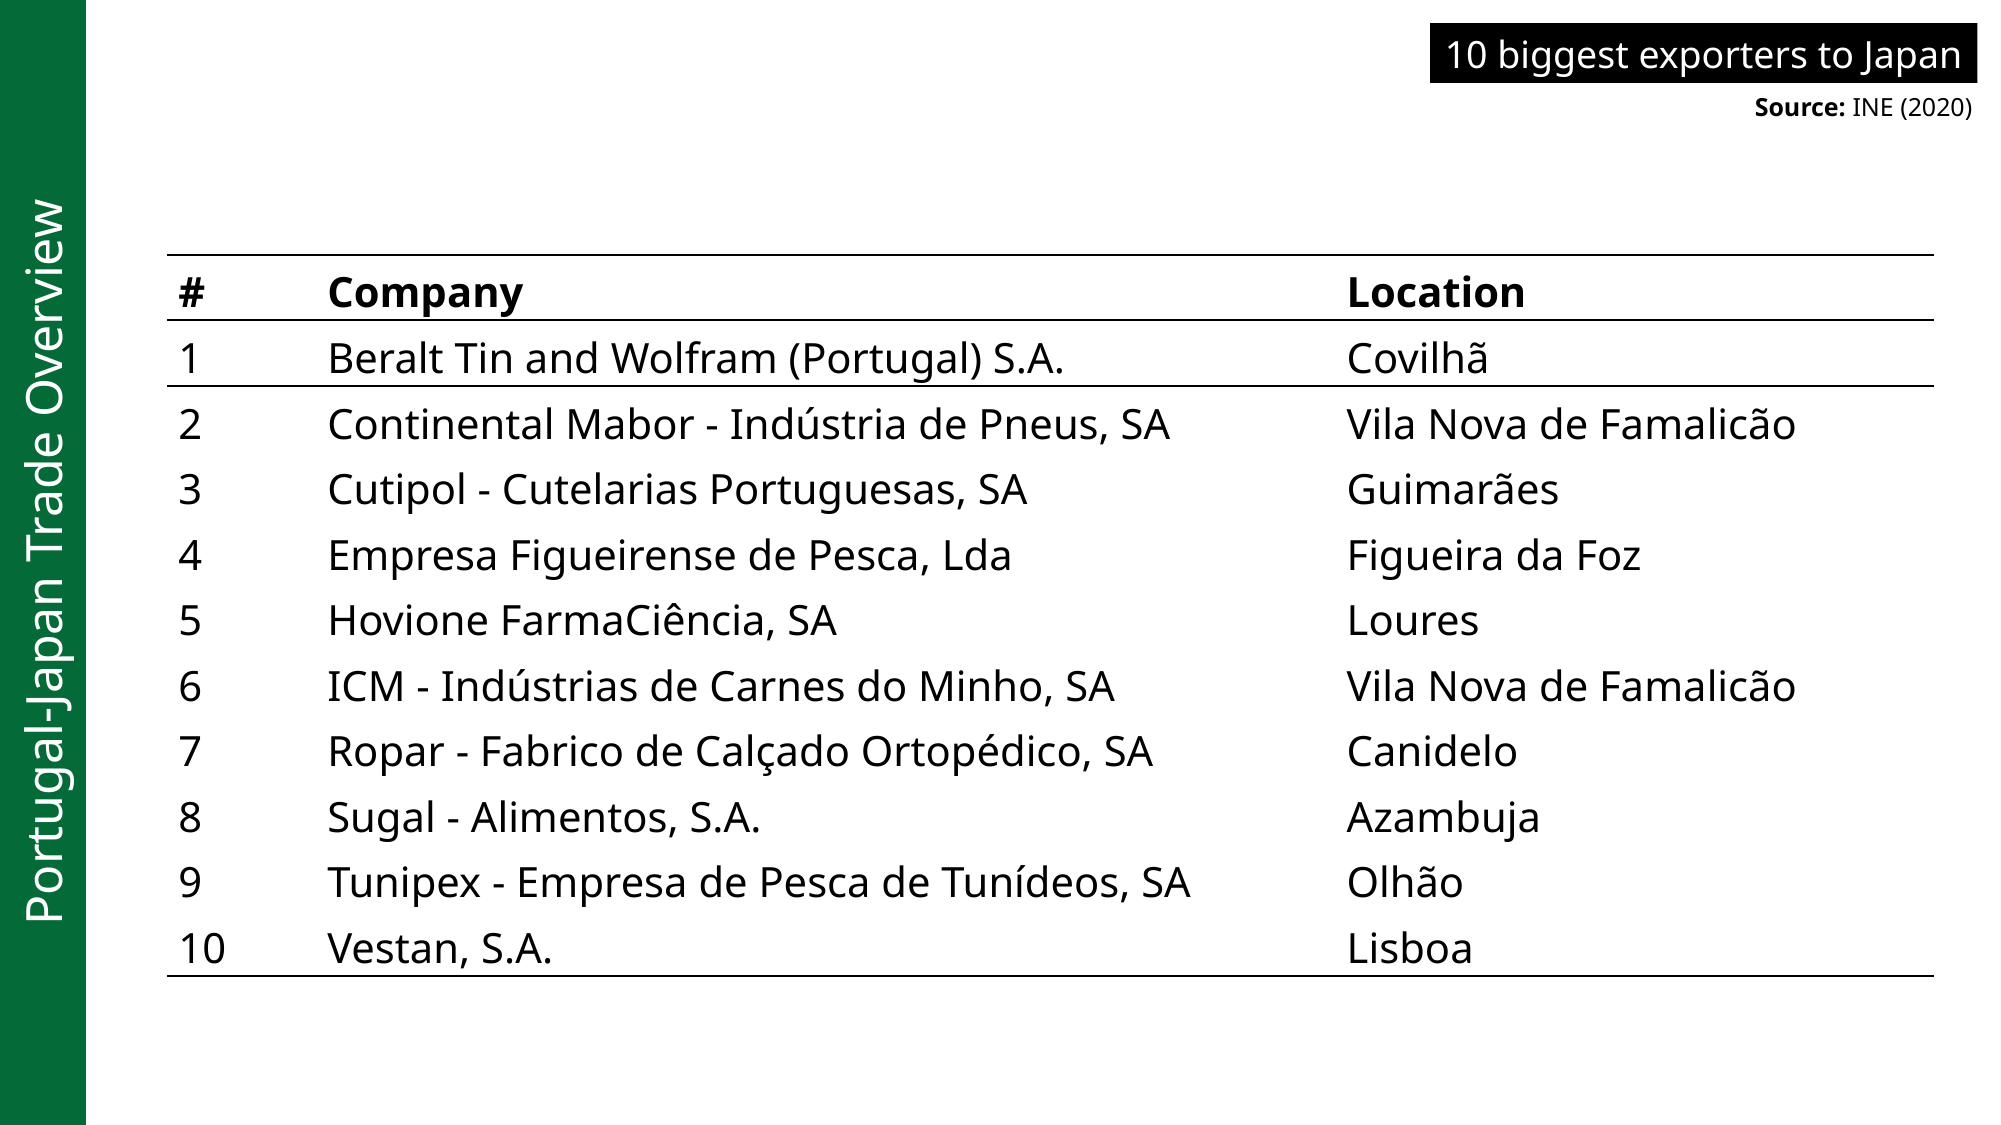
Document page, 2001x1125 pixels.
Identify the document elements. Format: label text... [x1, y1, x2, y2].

table_cell 1 [167, 321, 316, 385]
table_header Location [1335, 256, 1934, 319]
table_cell 9 [167, 845, 316, 910]
table_cell Covilhã [1335, 321, 1934, 385]
table_cell Tunipex - Empresa de Pesca de Tunídeos, SA [316, 845, 1335, 910]
table_cell Continental Mabor - Indústria de Pneus, SA [316, 387, 1335, 451]
table_cell Sugal - Alimentos, S.A. [316, 779, 1335, 845]
table_header Company [316, 256, 1335, 319]
table_cell Vestan, S.A. [316, 910, 1335, 975]
table_cell Olhão [1335, 845, 1934, 910]
table_cell Ropar - Fabrico de Calçado Ortopédico, SA [316, 714, 1335, 779]
text_box Source: INE (2020) [1740, 83, 1988, 129]
table_cell Beralt Tin and Wolfram (Portugal) S.A. [316, 321, 1335, 385]
table_cell 4 [167, 517, 316, 582]
table_cell Azambuja [1335, 779, 1934, 845]
table_cell Lisboa [1335, 910, 1934, 975]
table_cell 2 [167, 387, 316, 451]
table_cell Empresa Figueirense de Pesca, Lda [316, 517, 1335, 582]
table_cell Guimarães [1335, 451, 1934, 517]
table_cell Figueira da Foz [1335, 517, 1934, 582]
table_cell Vila Nova de Famalicão [1335, 387, 1934, 451]
table_header # [167, 256, 316, 319]
table_cell 8 [167, 779, 316, 845]
table_cell ICM - Indústrias de Carnes do Minho, SA [316, 648, 1335, 714]
table_cell 5 [167, 582, 316, 648]
table_cell Loures [1335, 582, 1934, 648]
table_cell Cutipol - Cutelarias Portuguesas, SA [316, 451, 1335, 517]
table_cell 6 [167, 648, 316, 714]
table_cell 3 [167, 451, 316, 517]
table_cell 7 [167, 714, 316, 779]
table_cell 10 [167, 910, 316, 975]
table_cell Vila Nova de Famalicão [1335, 648, 1934, 714]
table_cell Hovione FarmaCiência, SA [316, 582, 1335, 648]
table_cell Canidelo [1335, 714, 1934, 779]
text_box 10 biggest exporters to Japan [1430, 23, 1978, 83]
text_box Portugal-Japan Trade Overview [0, 0, 87, 1125]
